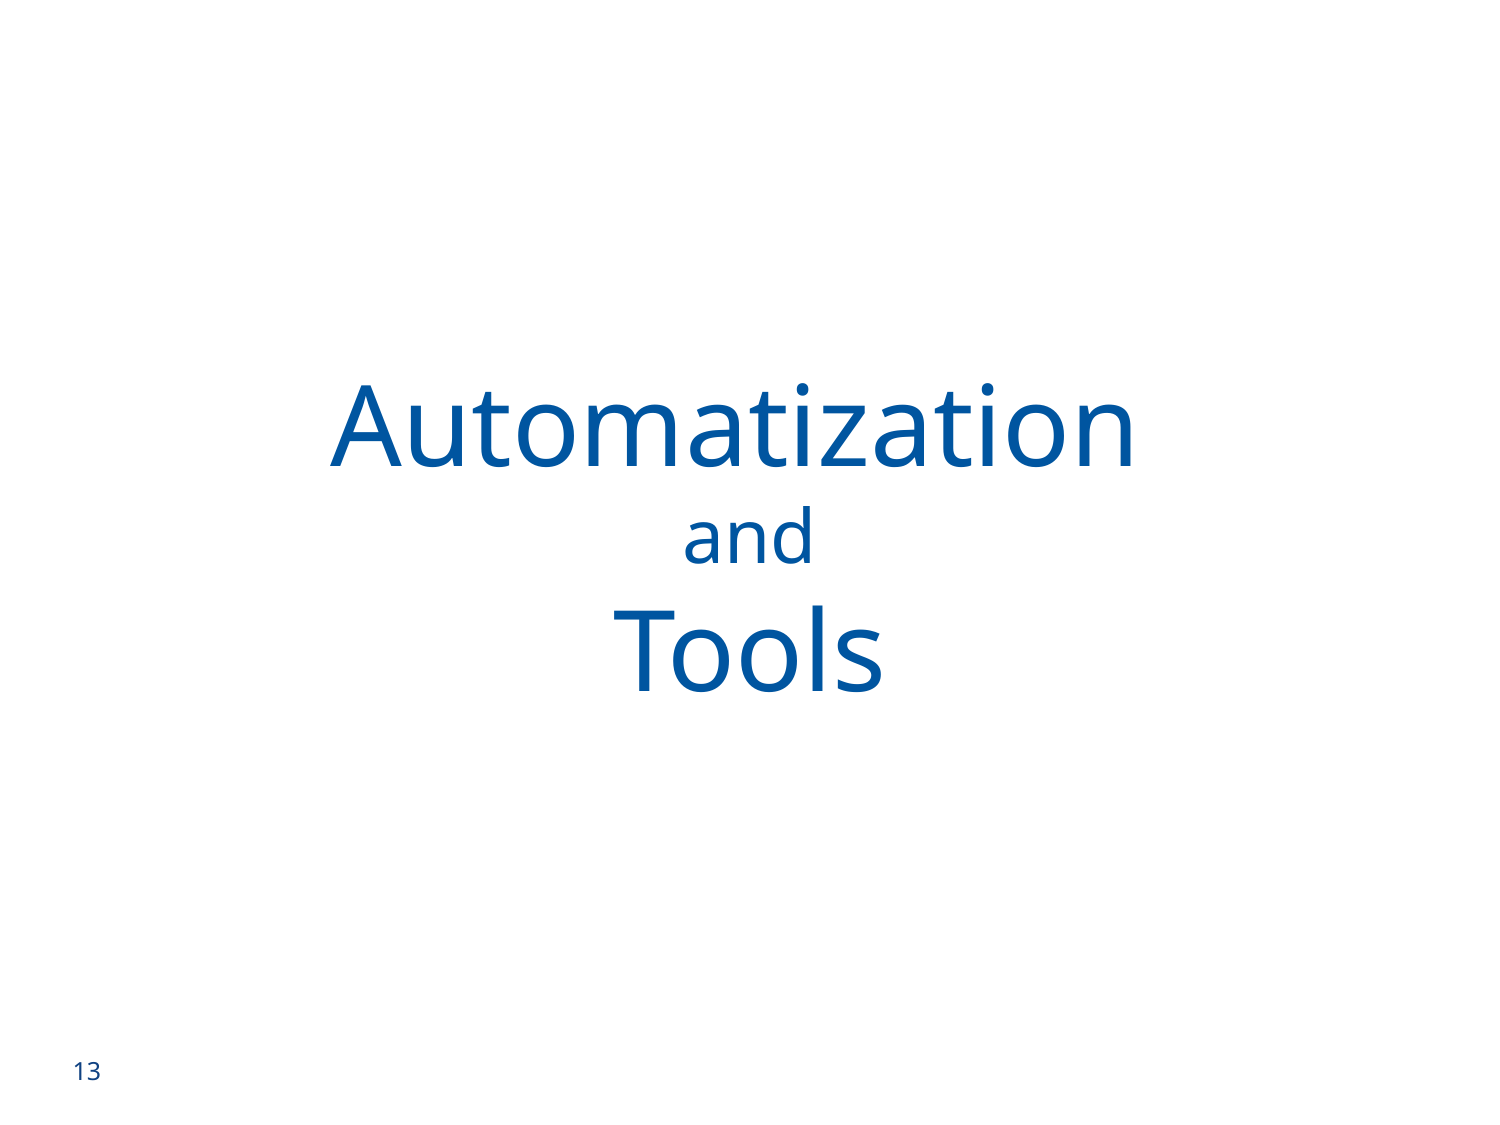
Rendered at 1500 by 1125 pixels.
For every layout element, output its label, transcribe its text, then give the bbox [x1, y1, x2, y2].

text_box Automatization and Tools [0, 433, 1500, 634]
slide_number 13 [33, 1042, 117, 1103]
